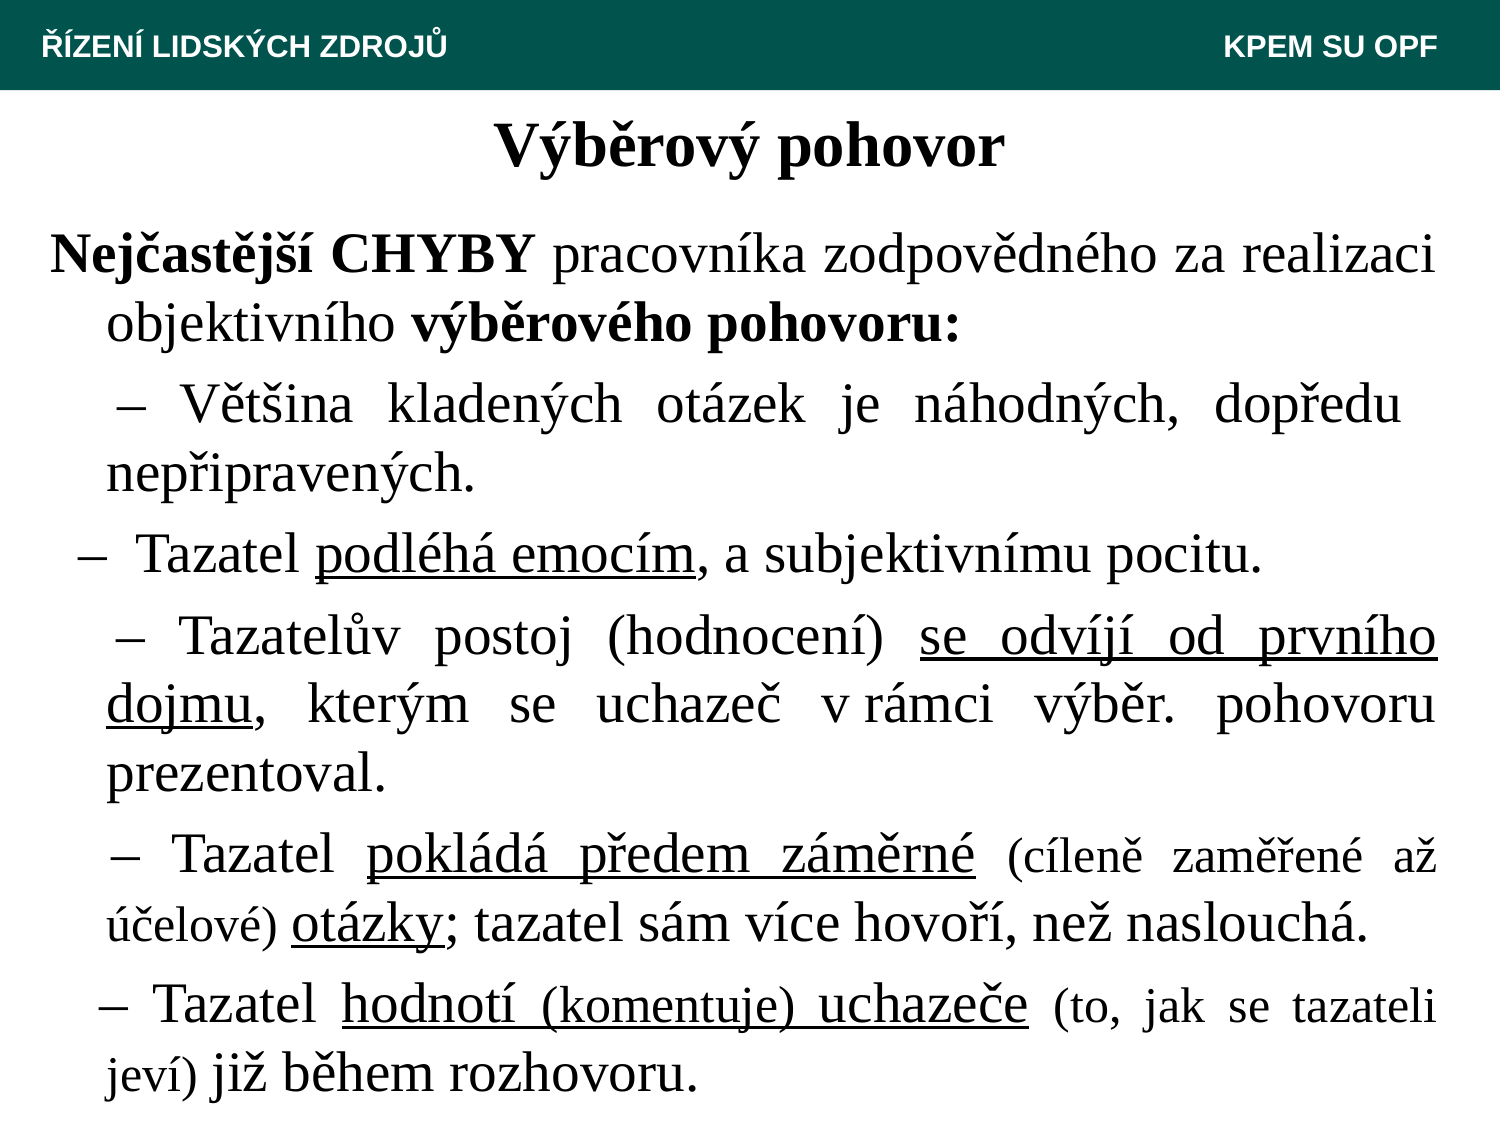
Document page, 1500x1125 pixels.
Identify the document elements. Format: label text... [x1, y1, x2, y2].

text_box ŘÍZENÍ LIDSKÝCH ZDROJŮ KPEM SU OPF [0, 0, 1500, 92]
list Nejčastější CHYBY pracovníka zodpovědného za realizaci objektivního výběrového pohovoru: – Většina kladených otázek je náhodných, dopředu nepřipravených. – Tazatel podléhá emocím, a subjektivnímu pocitu. – Tazatelův postoj (hodnocení) se odvíjí od prvního dojmu, kterým se uchazeč v rámci výběr. pohovoru prezentoval. – Tazatel pokládá předem záměrné (cíleně zaměřené až účelové) otázky; tazatel sám více hovoří, než naslouchá. – Tazatel hodnotí (komentuje) uchazeče (to, jak se tazateli jeví) již během rozhovoru. [34, 207, 1454, 1091]
title Výběrový pohovor [0, 93, 1500, 188]
